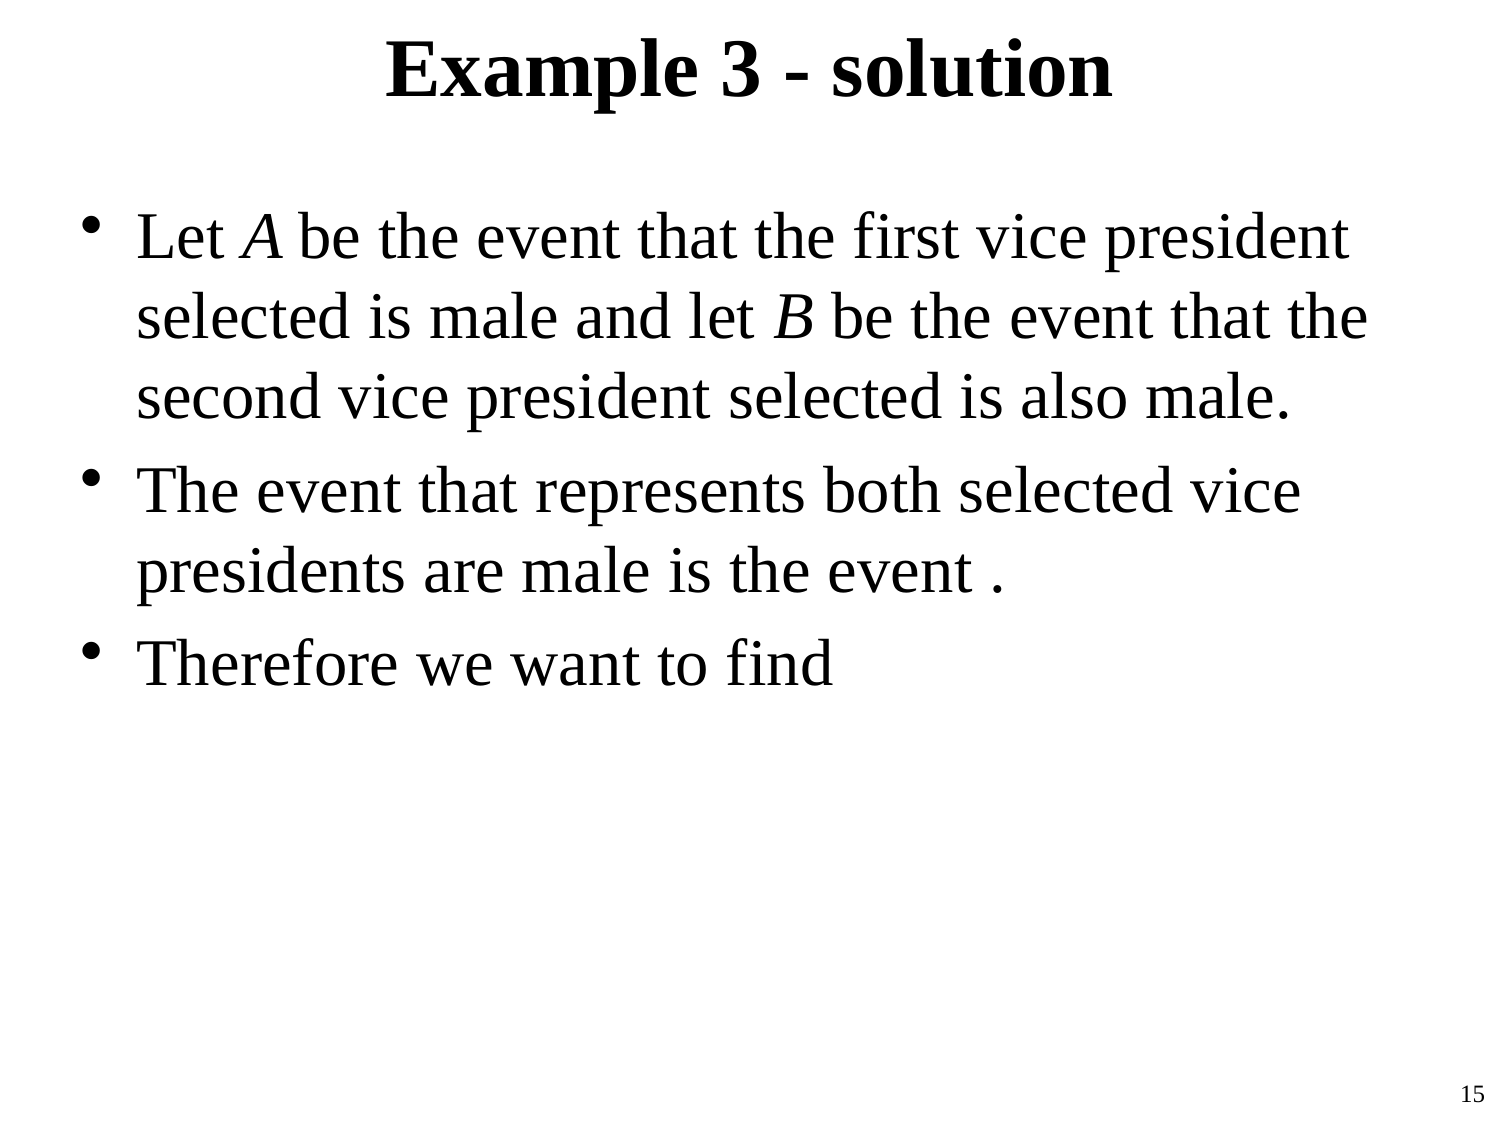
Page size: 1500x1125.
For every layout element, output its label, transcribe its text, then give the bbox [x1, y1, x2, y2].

title Example 3 - solution [0, 0, 1500, 126]
slide_number 15 [1186, 1069, 1500, 1125]
